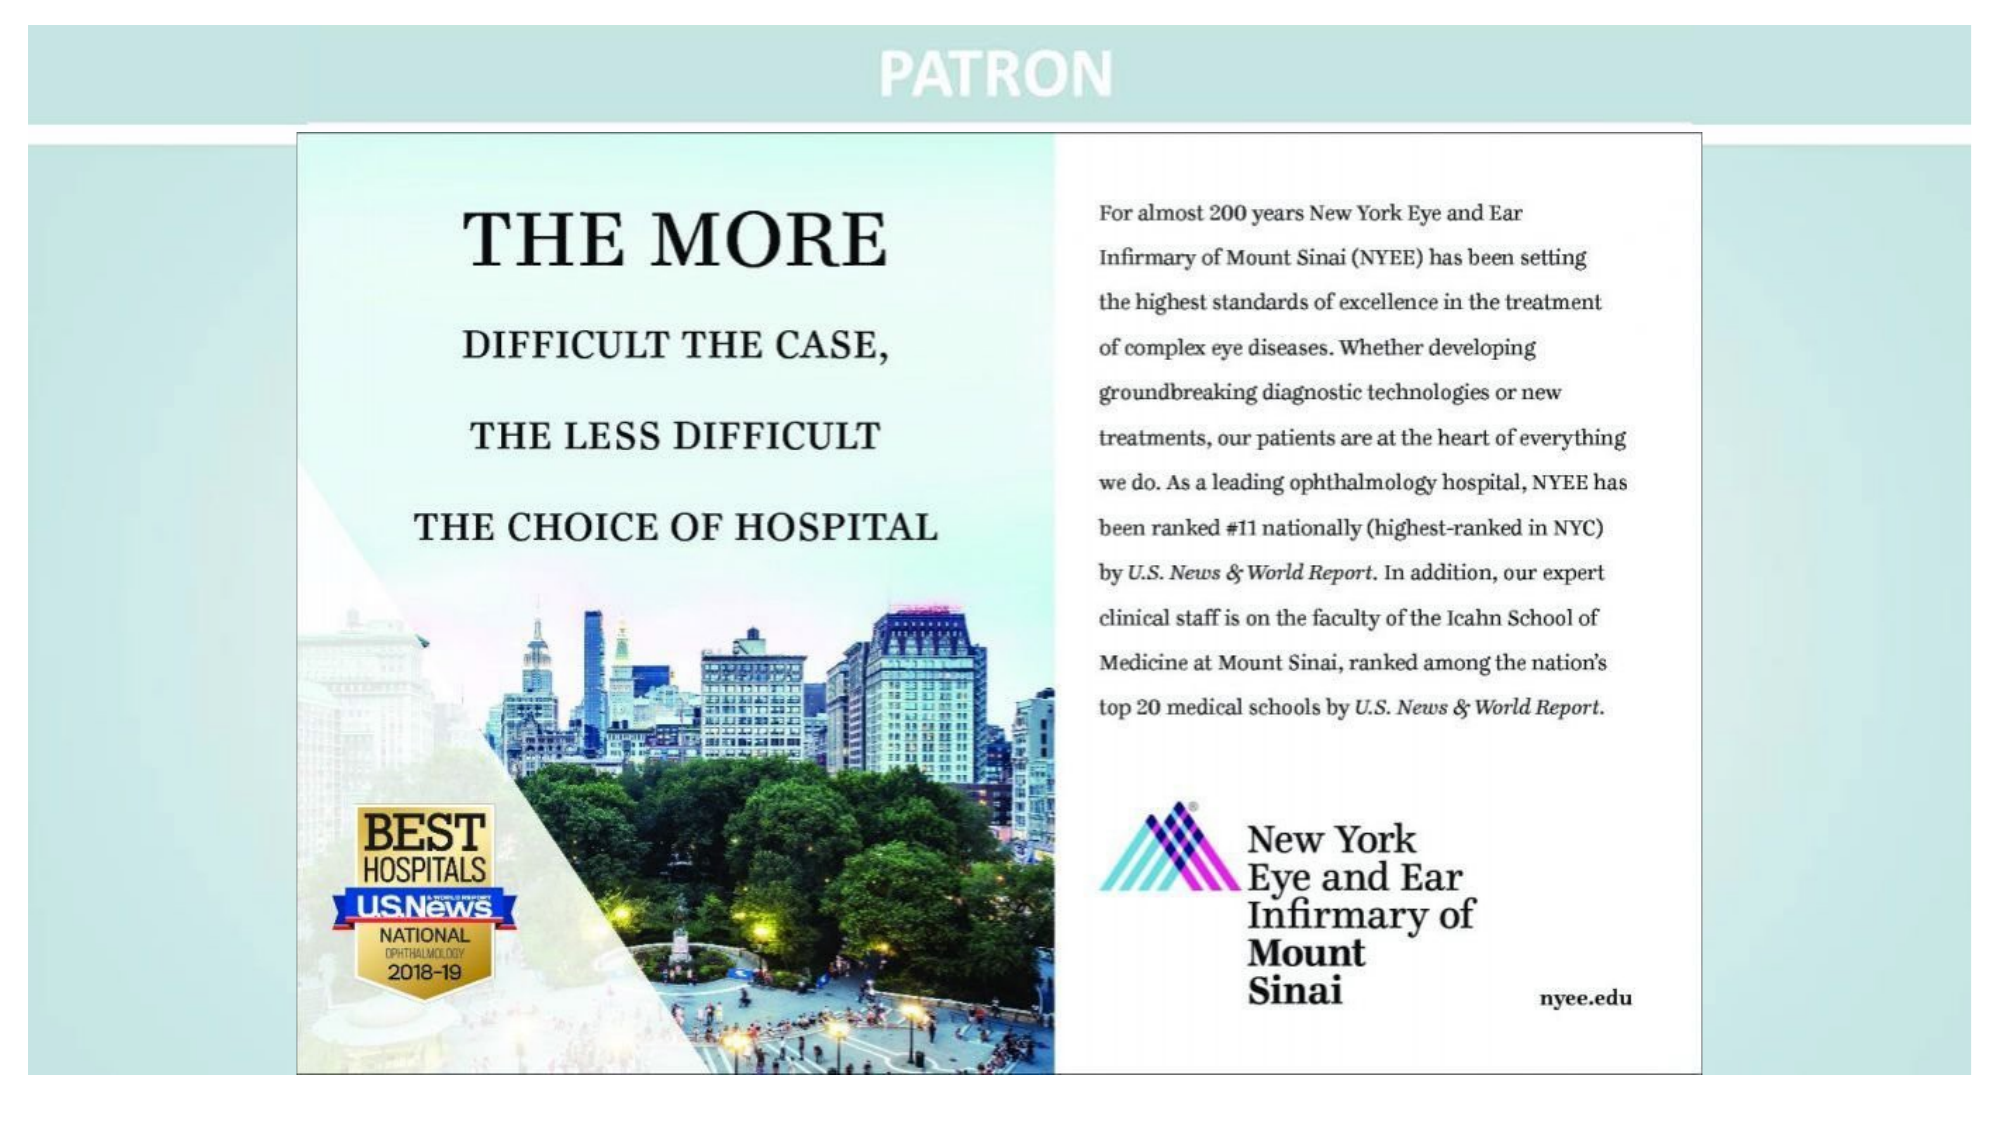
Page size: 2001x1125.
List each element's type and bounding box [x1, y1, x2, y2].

text_box [296, 132, 1703, 1075]
text_box [28, 25, 1972, 1075]
